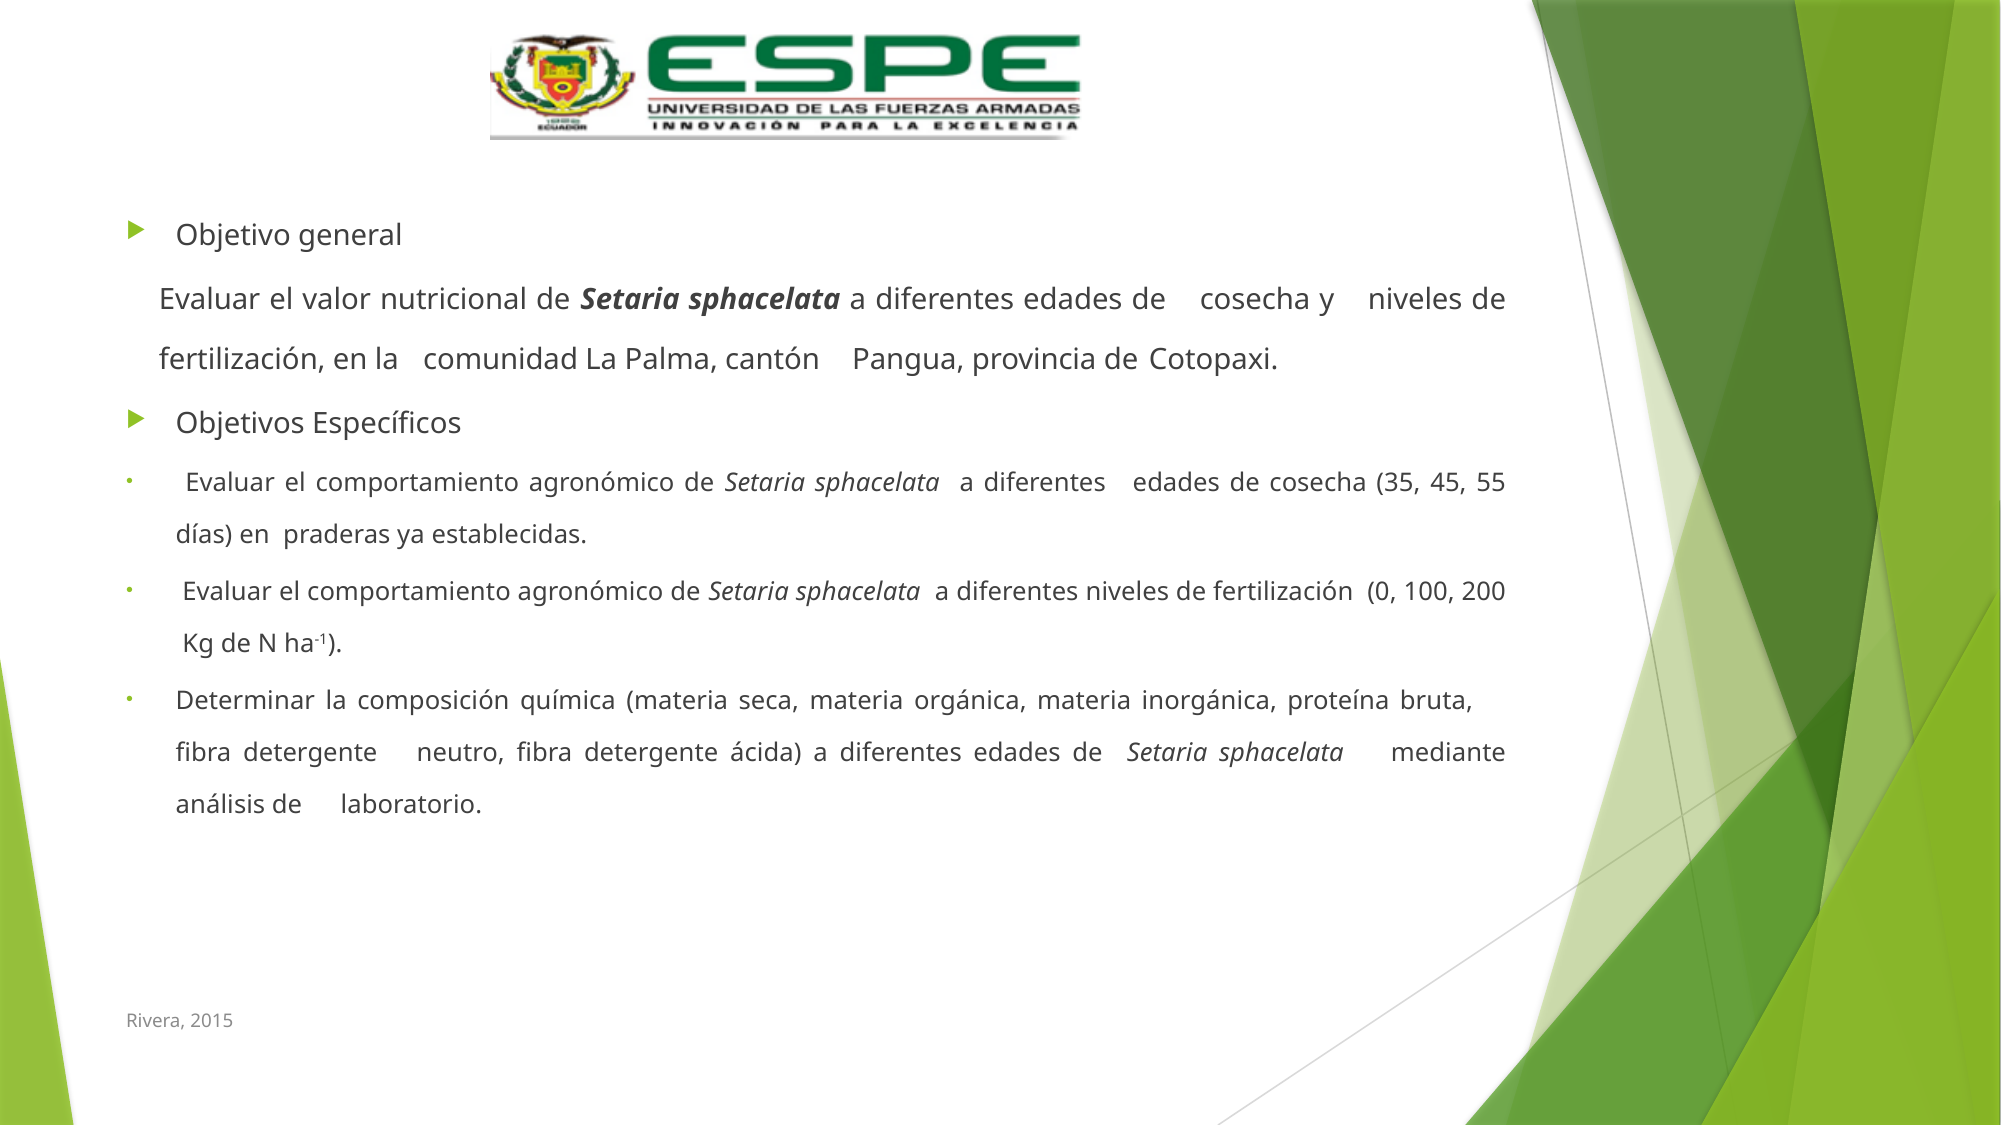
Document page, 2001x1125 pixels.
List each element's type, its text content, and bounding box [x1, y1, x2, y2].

footer Rivera, 2015 [111, 991, 1145, 1051]
list Objetivo general Evaluar el valor nutricional de Setaria sphacelata a diferentes edades de cosecha y niveles de fertilización, en la comunidad La Palma, cantón Pangua, provincia de Cotopaxi. Objetivos Específicos Evaluar el comportamiento agronómico de Setaria sphacelata a diferentes edades de cosecha (35, 45, 55 días) en praderas ya establecidas. Evaluar el comportamiento agronómico de Setaria sphacelata a diferentes niveles de fertilización (0, 100, 200 Kg de N ha-1). Determinar la composición química (materia seca, materia orgánica, materia inorgánica, proteína bruta, fibra detergente neutro, fibra detergente ácida) a diferentes edades de Setaria sphacelata mediante análisis de laboratorio. [111, 155, 1522, 1019]
picture [490, 0, 1091, 140]
